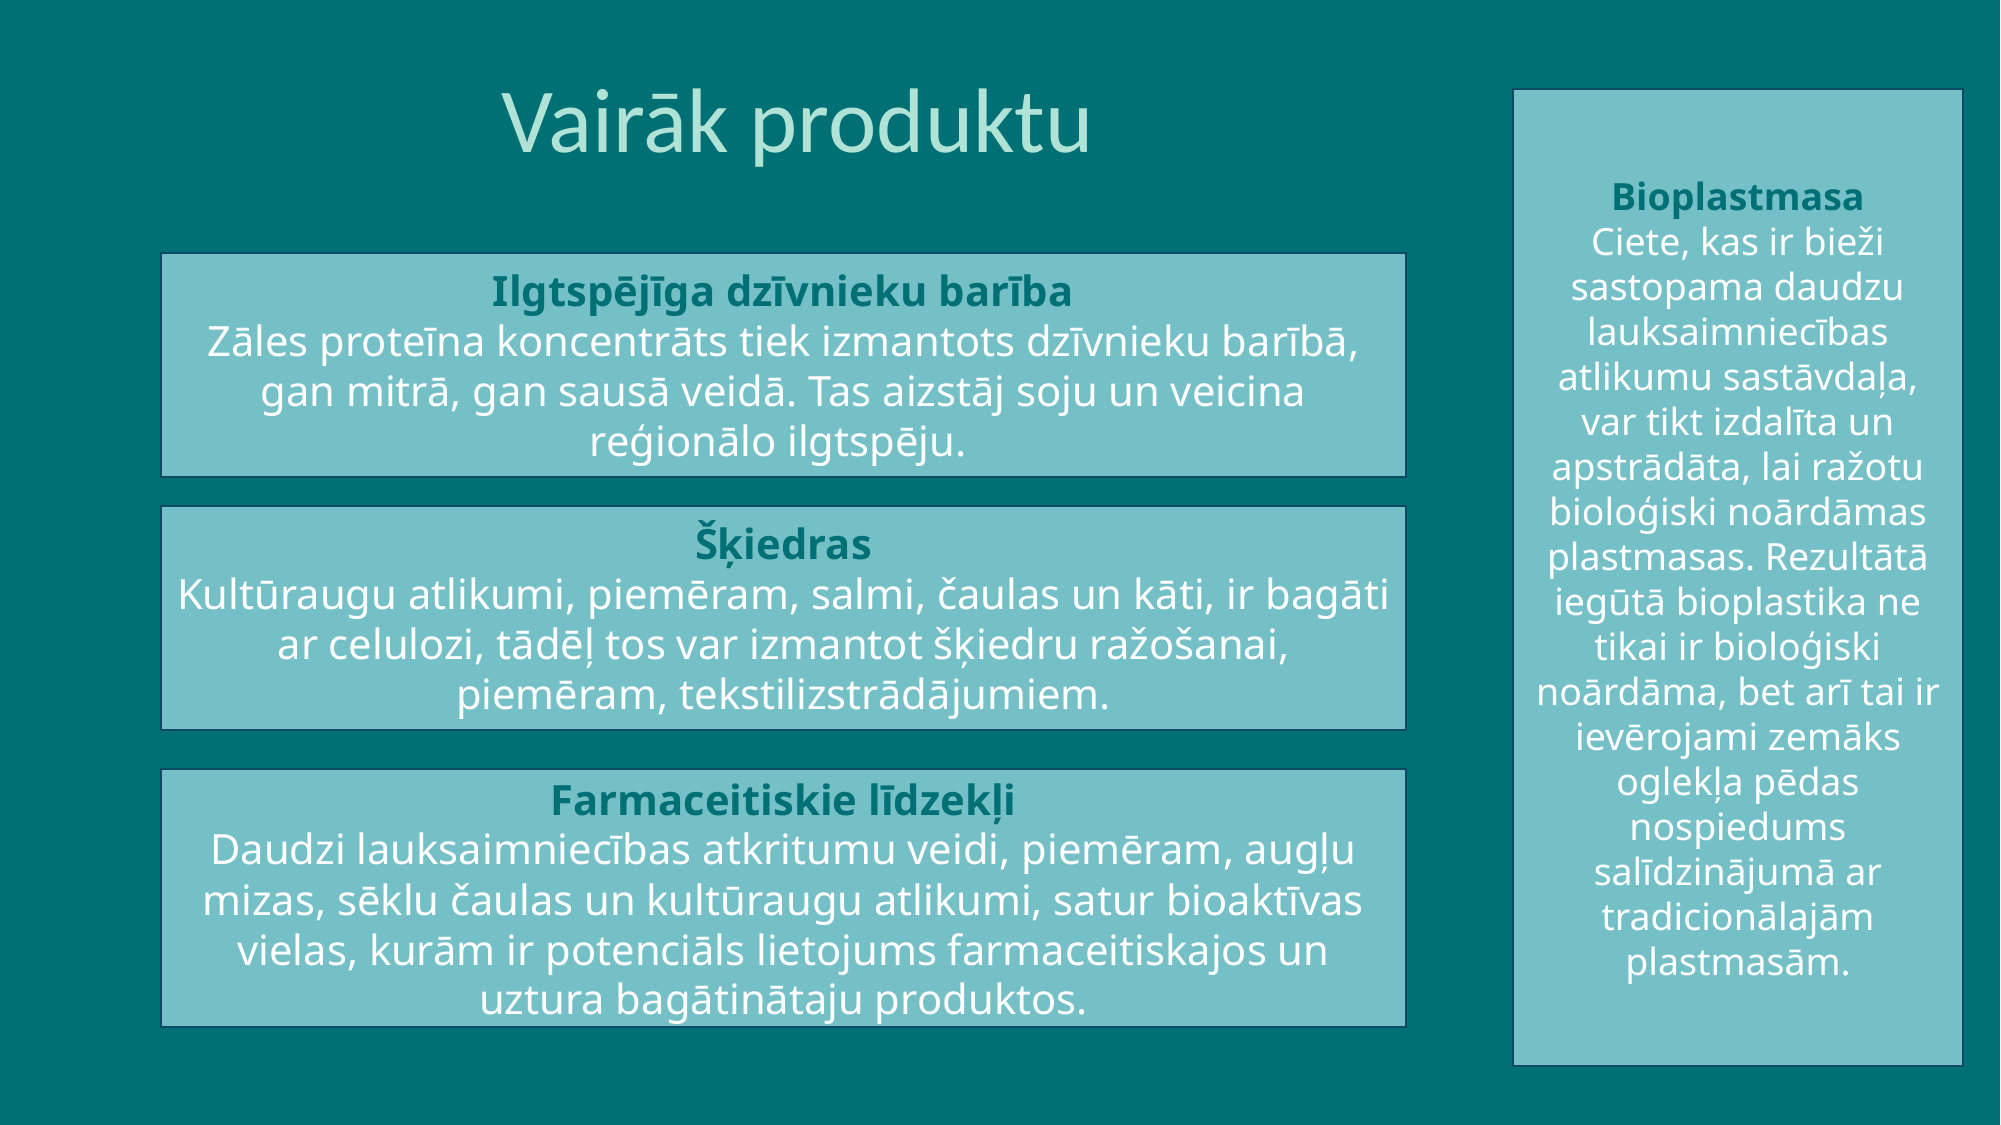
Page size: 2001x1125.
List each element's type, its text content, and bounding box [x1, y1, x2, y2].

text_box Bioplastmasa Ciete, kas ir bieži sastopama daudzu lauksaimniecības atlikumu sastāvdaļa, var tikt izdalīta un apstrādāta, lai ražotu bioloģiski noārdāmas plastmasas. Rezultātā iegūtā bioplastika ne tikai ir bioloģiski noārdāma, bet arī tai ir ievērojami zemāks oglekļa pēdas nospiedums salīdzinājumā ar tradicionālajām plastmasām. [1512, 88, 1964, 1067]
text_box Vairāk produktu [486, 53, 1273, 179]
text_box Šķiedras Kultūraugu atlikumi, piemēram, salmi, čaulas un kāti, ir bagāti ar celulozi, tādēļ tos var izmantot šķiedru ražošanai, piemēram, tekstilizstrādājumiem. [160, 505, 1407, 731]
text_box Farmaceitiskie līdzekļi Daudzi lauksaimniecības atkritumu veidi, piemēram, augļu mizas, sēklu čaulas un kultūraugu atlikumi, satur bioaktīvas vielas, kurām ir potenciāls lietojums farmaceitiskajos un uztura bagātinātaju produktos. [160, 768, 1407, 1028]
text_box Ilgtspējīga dzīvnieku barība Zāles proteīna koncentrāts tiek izmantots dzīvnieku barībā, gan mitrā, gan sausā veidā. Tas aizstāj soju un veicina reģionālo ilgtspēju. [160, 252, 1407, 478]
